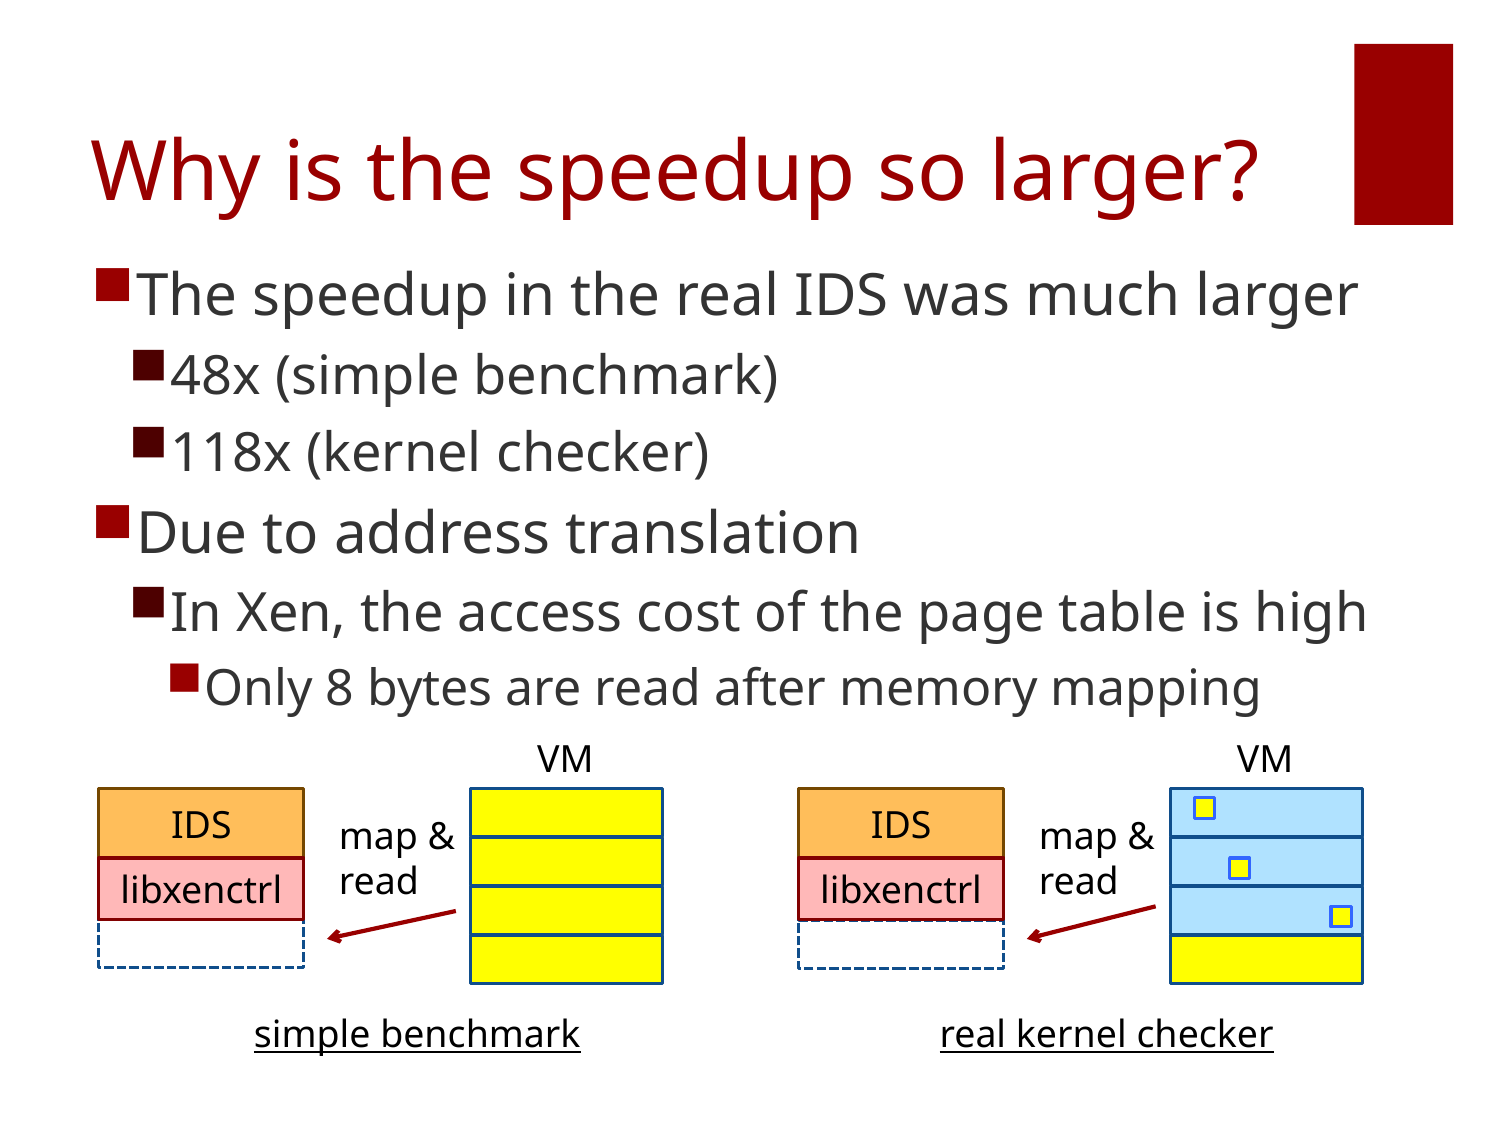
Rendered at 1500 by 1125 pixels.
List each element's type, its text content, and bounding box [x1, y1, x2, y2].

text_box [1229, 857, 1251, 880]
text_box [1169, 885, 1363, 934]
text_box [469, 787, 664, 836]
text_box [1170, 836, 1363, 885]
text_box [1169, 934, 1363, 985]
list The speedup in the real IDS was much larger 48x (simple benchmark) 118x (kernel checker) Due to address translation In Xen, the access cost of the page table is high Only 8 bytes are read after memory mapping [74, 249, 1413, 1043]
text_box [469, 885, 664, 934]
text_box libxenctrl [798, 857, 1005, 920]
text_box [1193, 797, 1216, 819]
text_box IDS [98, 787, 305, 857]
text_box [798, 920, 1005, 969]
text_box real kernel checker [924, 1002, 1289, 1063]
text_box [469, 934, 664, 985]
text_box [471, 836, 664, 885]
title Why is the speedup so larger? [74, 37, 1338, 226]
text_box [326, 910, 457, 940]
text_box map & read [1024, 804, 1170, 910]
text_box simple benchmark [239, 1002, 596, 1063]
text_box VM [522, 727, 609, 788]
text_box [1169, 787, 1363, 836]
text_box VM [1222, 727, 1309, 788]
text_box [1026, 905, 1157, 940]
text_box map & read [324, 805, 471, 910]
text_box libxenctrl [98, 857, 305, 920]
text_box IDS [798, 787, 1005, 857]
text_box [1330, 905, 1352, 928]
text_box [98, 920, 305, 969]
